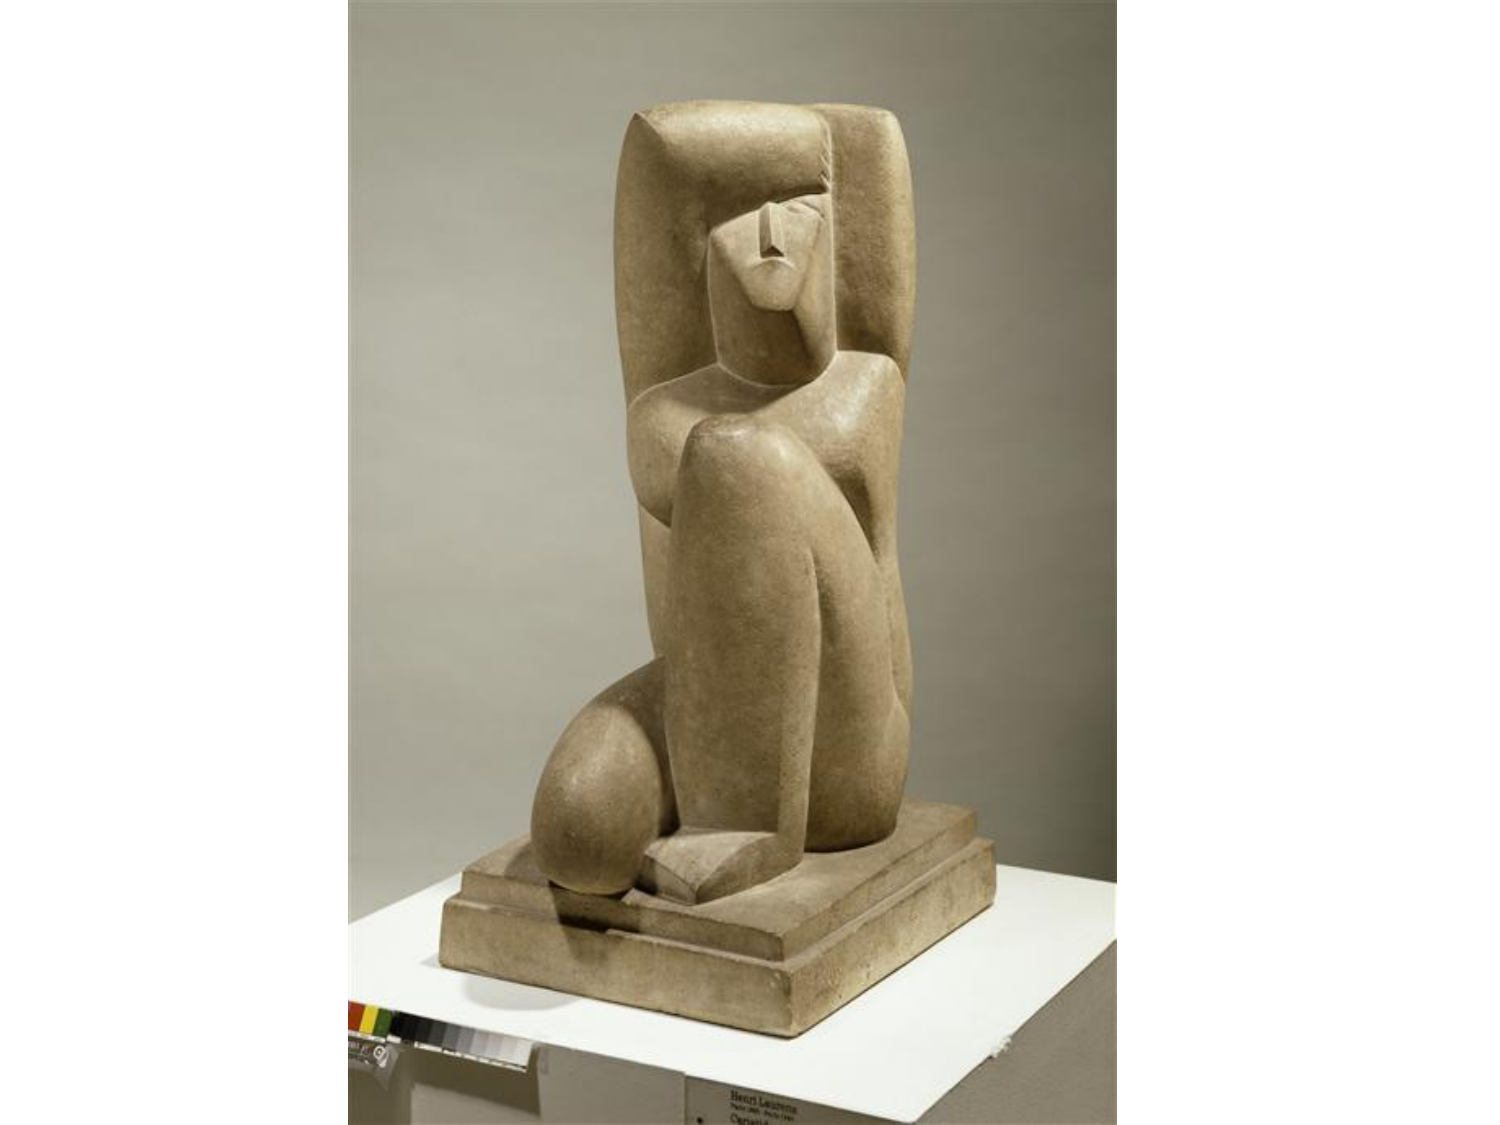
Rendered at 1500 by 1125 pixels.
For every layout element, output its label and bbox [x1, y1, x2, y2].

picture [348, 0, 1117, 1125]
